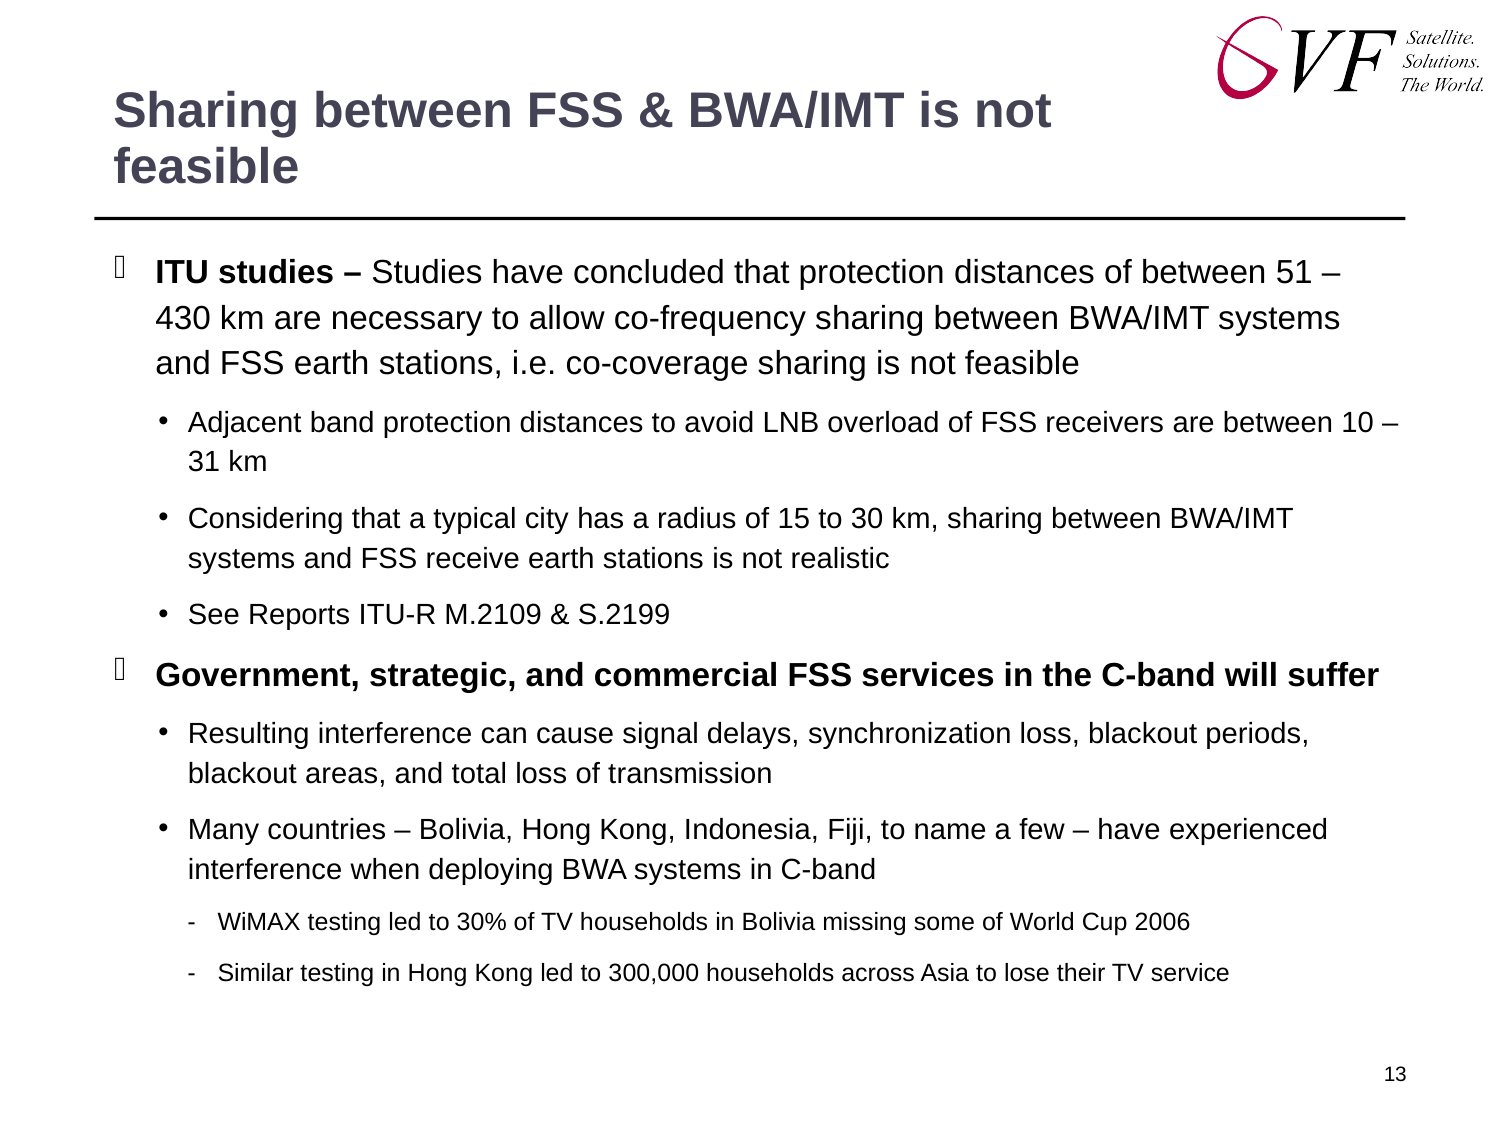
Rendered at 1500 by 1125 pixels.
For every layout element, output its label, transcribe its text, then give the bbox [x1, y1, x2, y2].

title Sharing between FSS & BWA/IMT is not feasible [101, 31, 1252, 194]
list ITU studies – Studies have concluded that protection distances of between 51 – 430 km are necessary to allow co-frequency sharing between BWA/IMT systems and FSS earth stations, i.e. co-coverage sharing is not feasible Adjacent band protection distances to avoid LNB overload of FSS receivers are between 10 – 31 km Considering that a typical city has a radius of 15 to 30 km, sharing between BWA/IMT systems and FSS receive earth stations is not realistic See Reports ITU-R M.2109 & S.2199 Government, strategic, and commercial FSS services in the C-band will suffer Resulting interference can cause signal delays, synchronization loss, blackout periods, blackout areas, and total loss of transmission Many countries – Bolivia, Hong Kong, Indonesia, Fiji, to name a few – have experienced interference when deploying BWA systems in C-band WiMAX testing led to 30% of TV households in Bolivia missing some of World Cup 2006 Similar testing in Hong Kong led to 300,000 households across Asia to lose their TV service [102, 245, 1406, 1089]
slide_number 13 [1205, 1058, 1407, 1088]
picture [1198, 0, 1500, 121]
